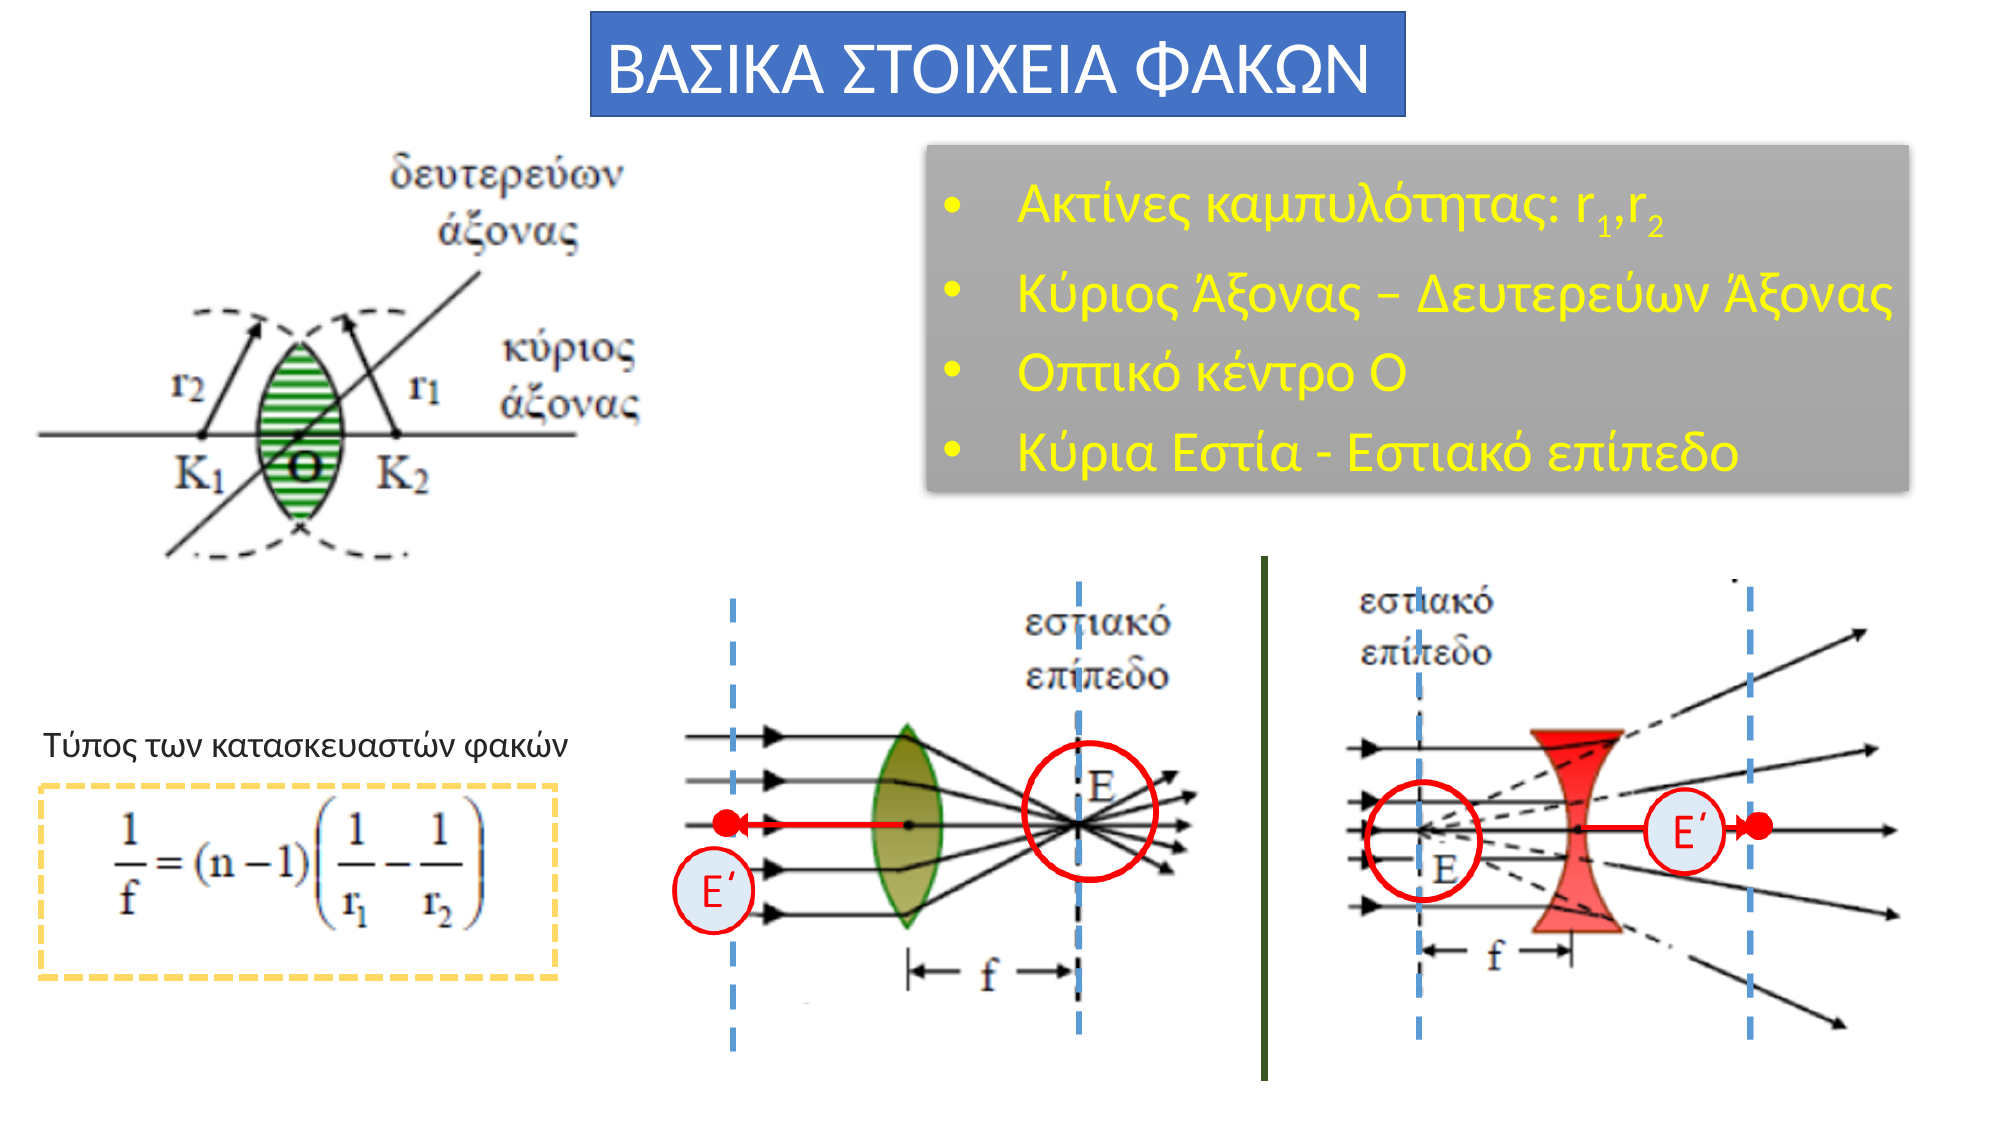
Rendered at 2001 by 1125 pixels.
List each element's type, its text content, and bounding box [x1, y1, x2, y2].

text_box Τύπος των κατασκευαστών φακών [28, 713, 545, 773]
text_box Ακτίνες καμπυλότητας: r1,r2 Κύριος Άξονας – Δευτερεύων Άξονας Οπτικό κέντρο Ο Κύρια Εστία - Εστιακό επίπεδο [927, 145, 1909, 491]
text_box ΒΑΣΙΚΑ ΣΤΟΙΧΕΙΑ ΦΑΚΩΝ [590, 11, 1406, 117]
picture [1274, 579, 1915, 1075]
picture [16, 125, 1264, 1054]
